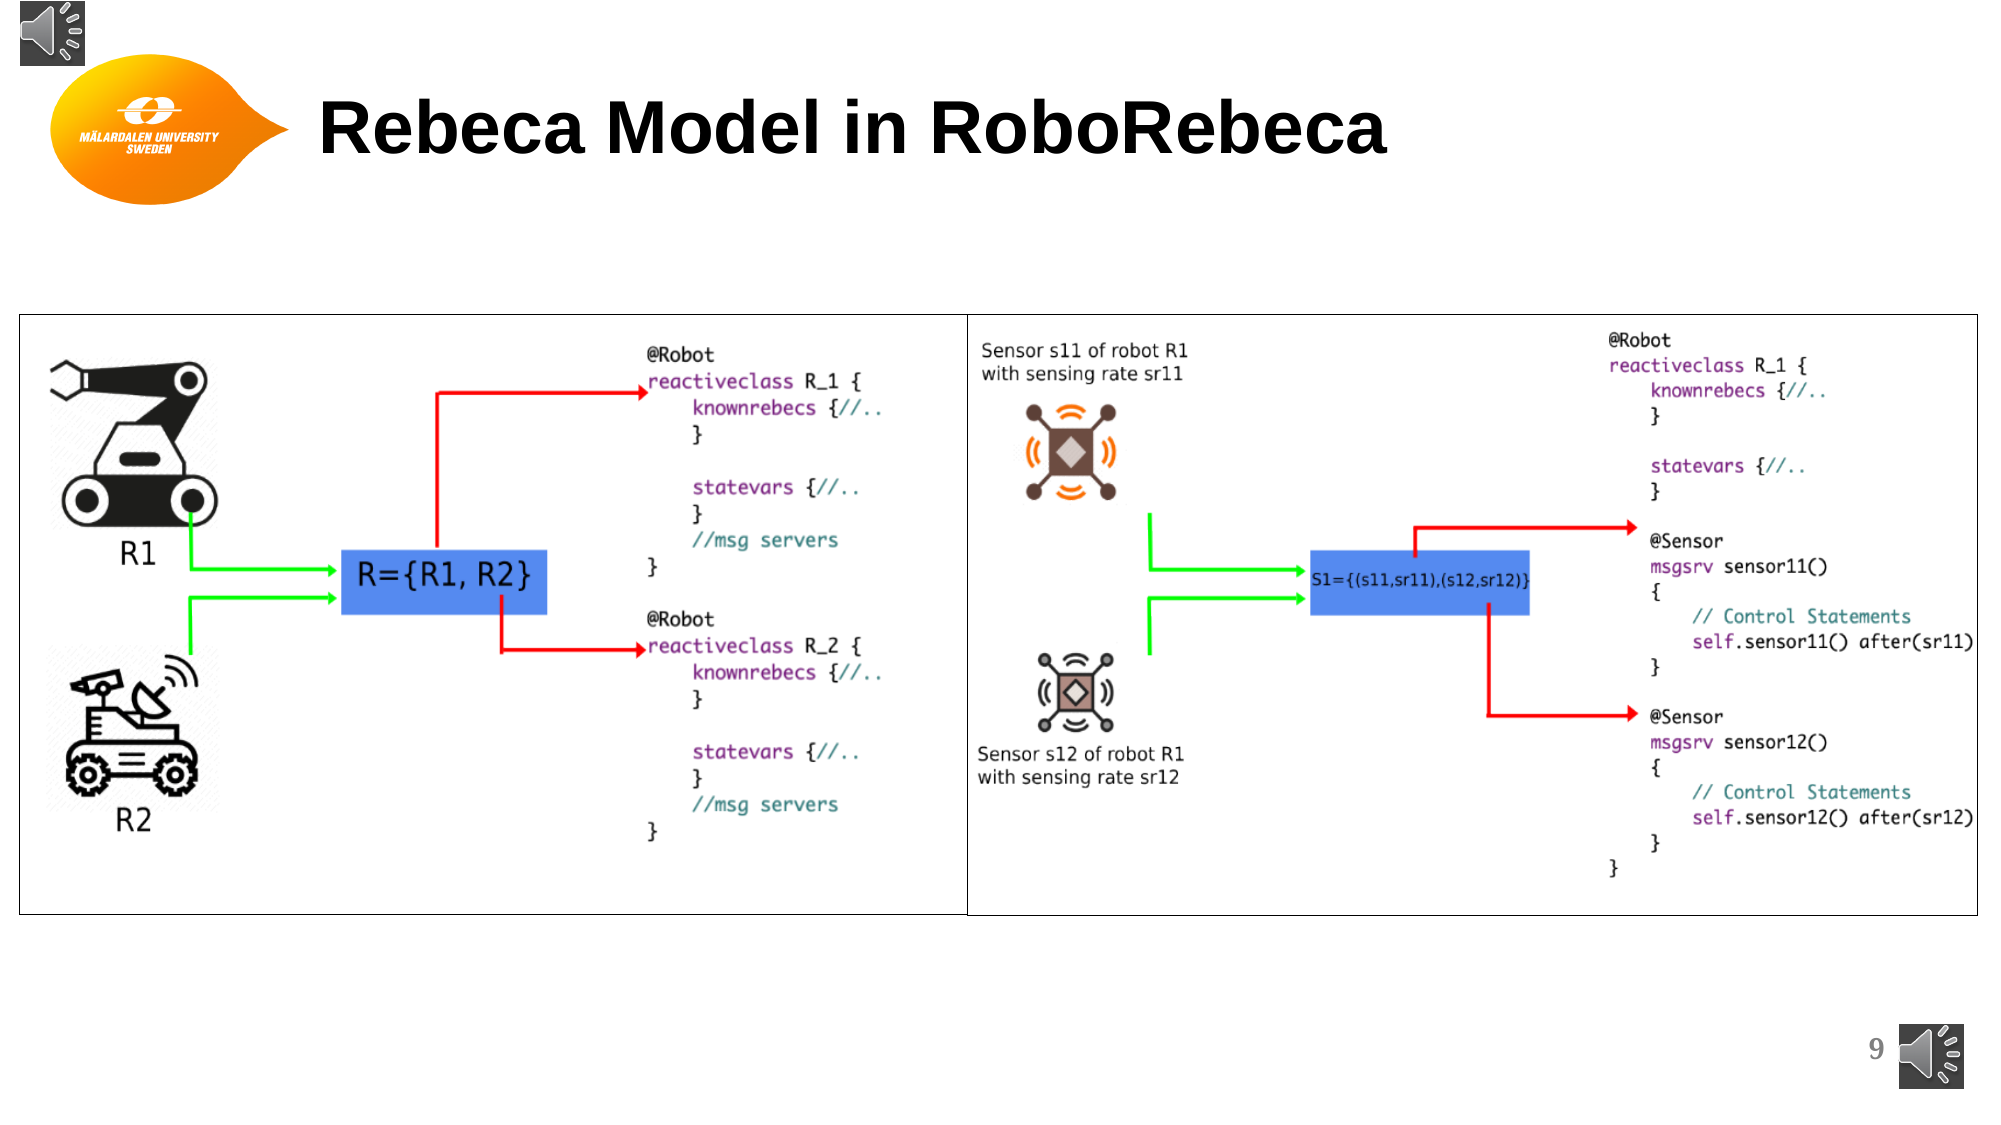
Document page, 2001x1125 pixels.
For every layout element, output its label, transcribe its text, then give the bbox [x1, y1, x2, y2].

slide_number 9 [1724, 1030, 1892, 1071]
picture [19, 0, 289, 205]
picture [1897, 1022, 1965, 1090]
title Rebeca Model in RoboRebeca [303, 78, 1508, 289]
picture [19, 314, 1978, 916]
